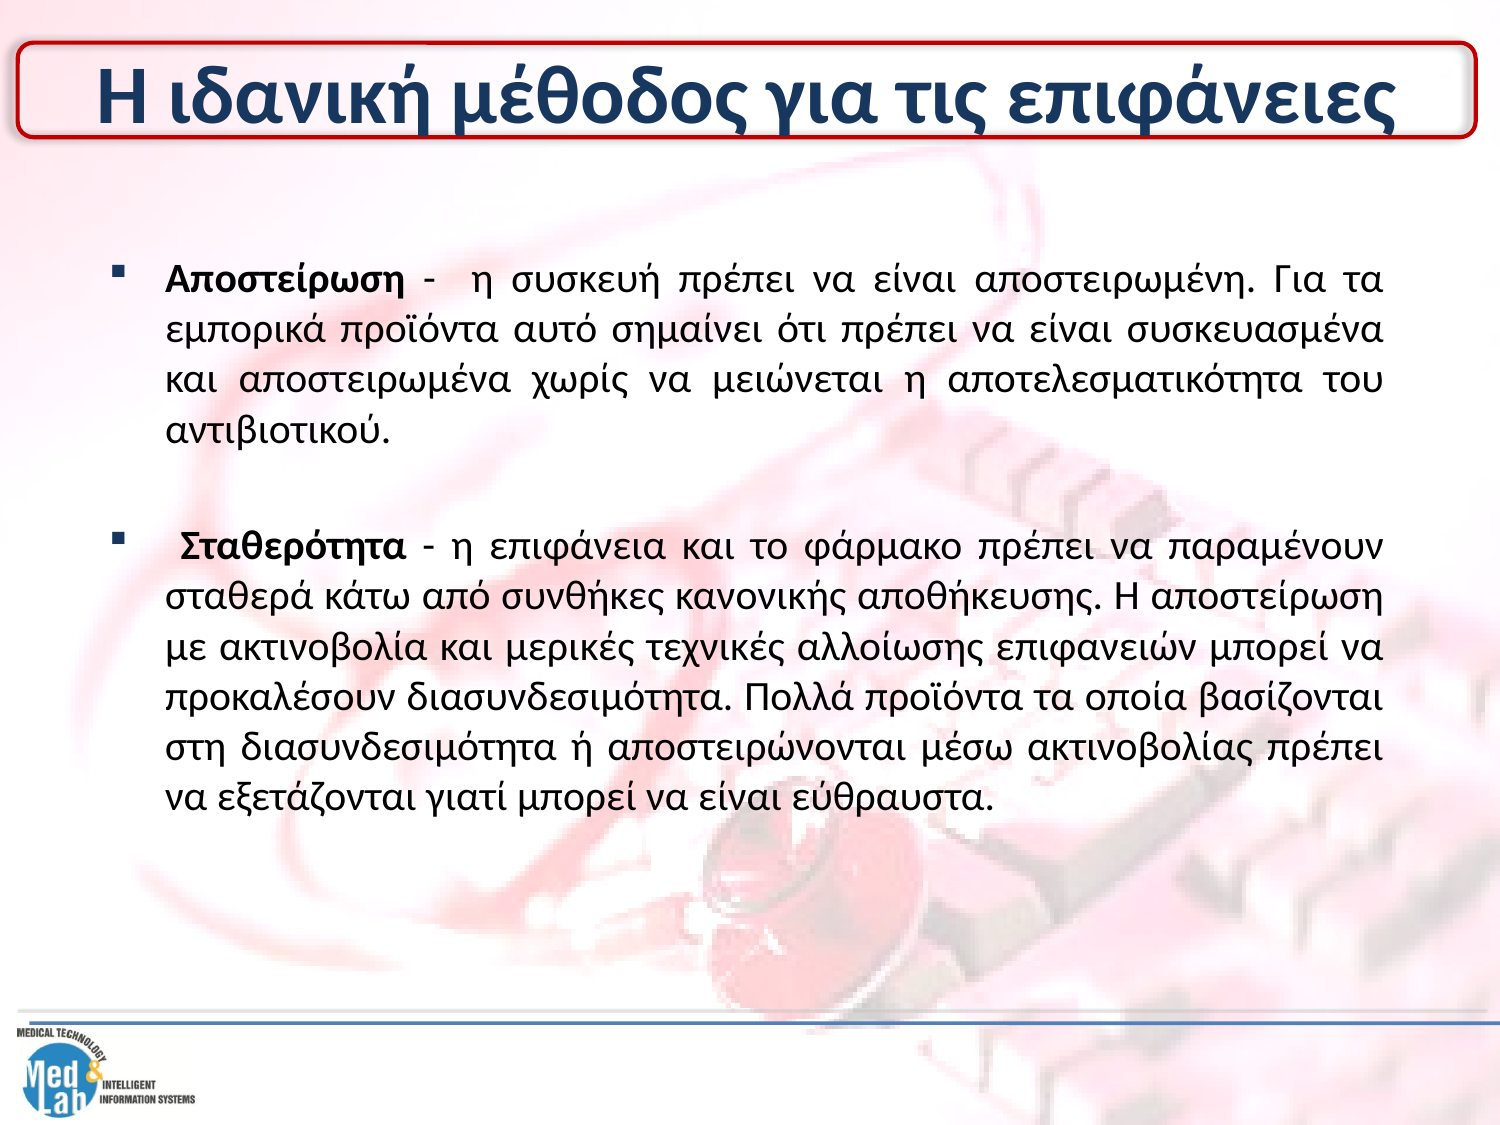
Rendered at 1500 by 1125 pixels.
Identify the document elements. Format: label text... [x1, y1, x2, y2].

text_box [15, 40, 72, 140]
text_box [1421, 40, 1478, 140]
title Η ιδανική μέθοδος για τις επιφάνειες [72, 0, 1421, 197]
text_box Αποστείρωση - η συσκευή πρέπει να είναι αποστειρωμένη. Για τα εμπορικά προϊόντα αυτό σημαίνει ότι πρέπει να είναι συσκευασμένα και αποστειρωμένα χωρίς να μειώνεται η αποτελεσματικότητα του αντιβιοτικού. Σταθερότητα - η επιφάνεια και το φάρμακο πρέπει να παραμένουν σταθερά κάτω από συνθήκες κανονικής αποθήκευσης. Η αποστείρωση με ακτινοβολία και μερικές τεχνικές αλλοίωσης επιφανειών μπορεί να προκαλέσουν διασυνδεσιμότητα. Πολλά προϊόντα τα οποία βασίζονται στη διασυνδεσιμότητα ή αποστειρώνονται μέσω ακτινοβολίας πρέπει να εξετάζονται γιατί μπορεί να είναι εύθραυστα. [93, 243, 1400, 968]
picture [17, 1028, 195, 1118]
